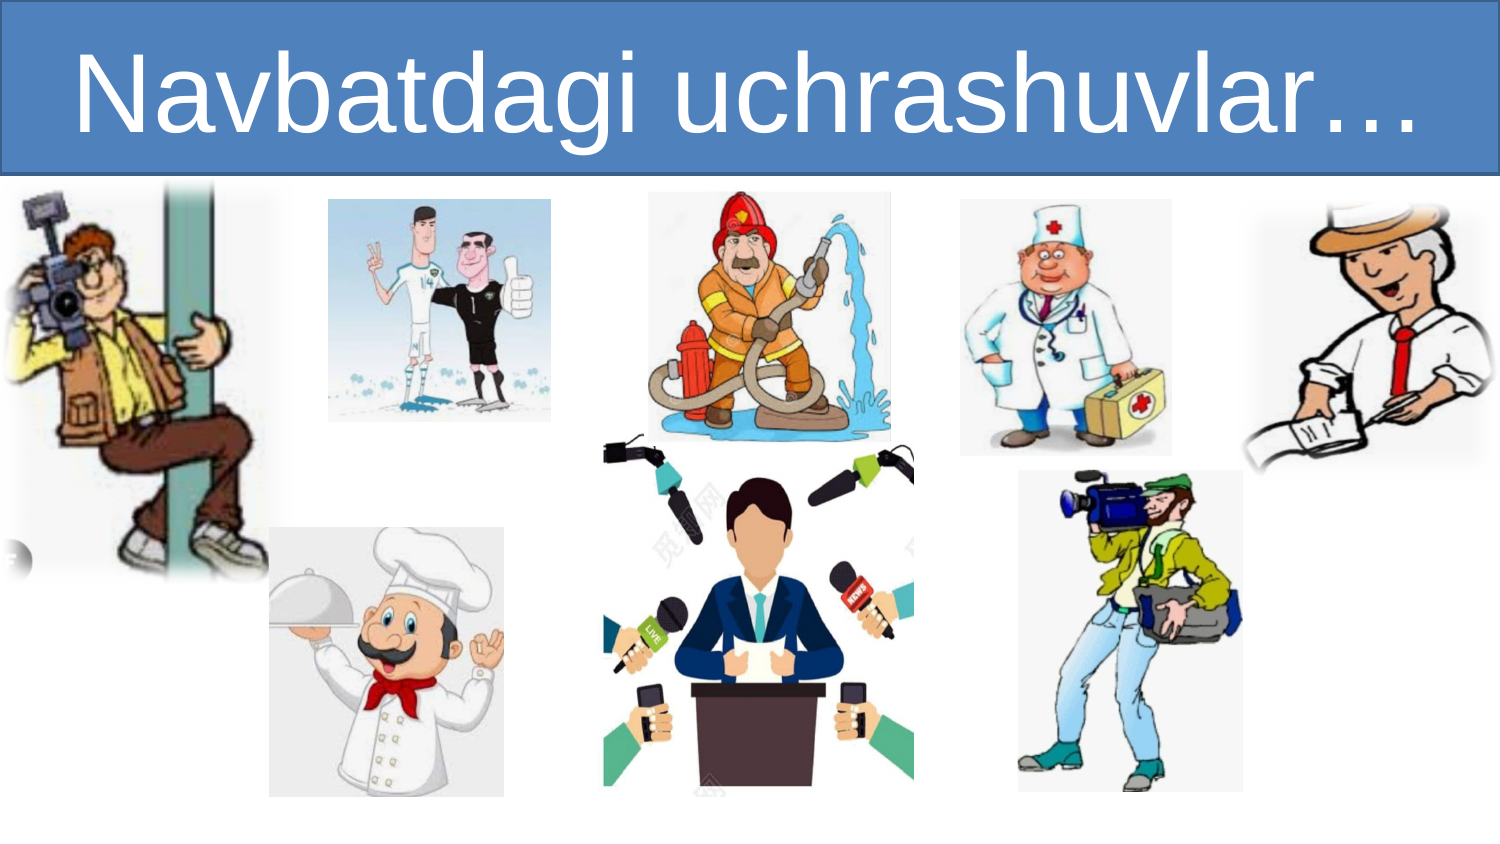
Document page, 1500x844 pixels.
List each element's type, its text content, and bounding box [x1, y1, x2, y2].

picture [597, 187, 915, 798]
picture [327, 198, 551, 422]
picture [0, 175, 505, 798]
picture [960, 198, 1173, 458]
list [1007, 468, 1243, 792]
title Navbatdagi uchrashuvlar… [0, 0, 1500, 176]
picture [1236, 198, 1500, 481]
